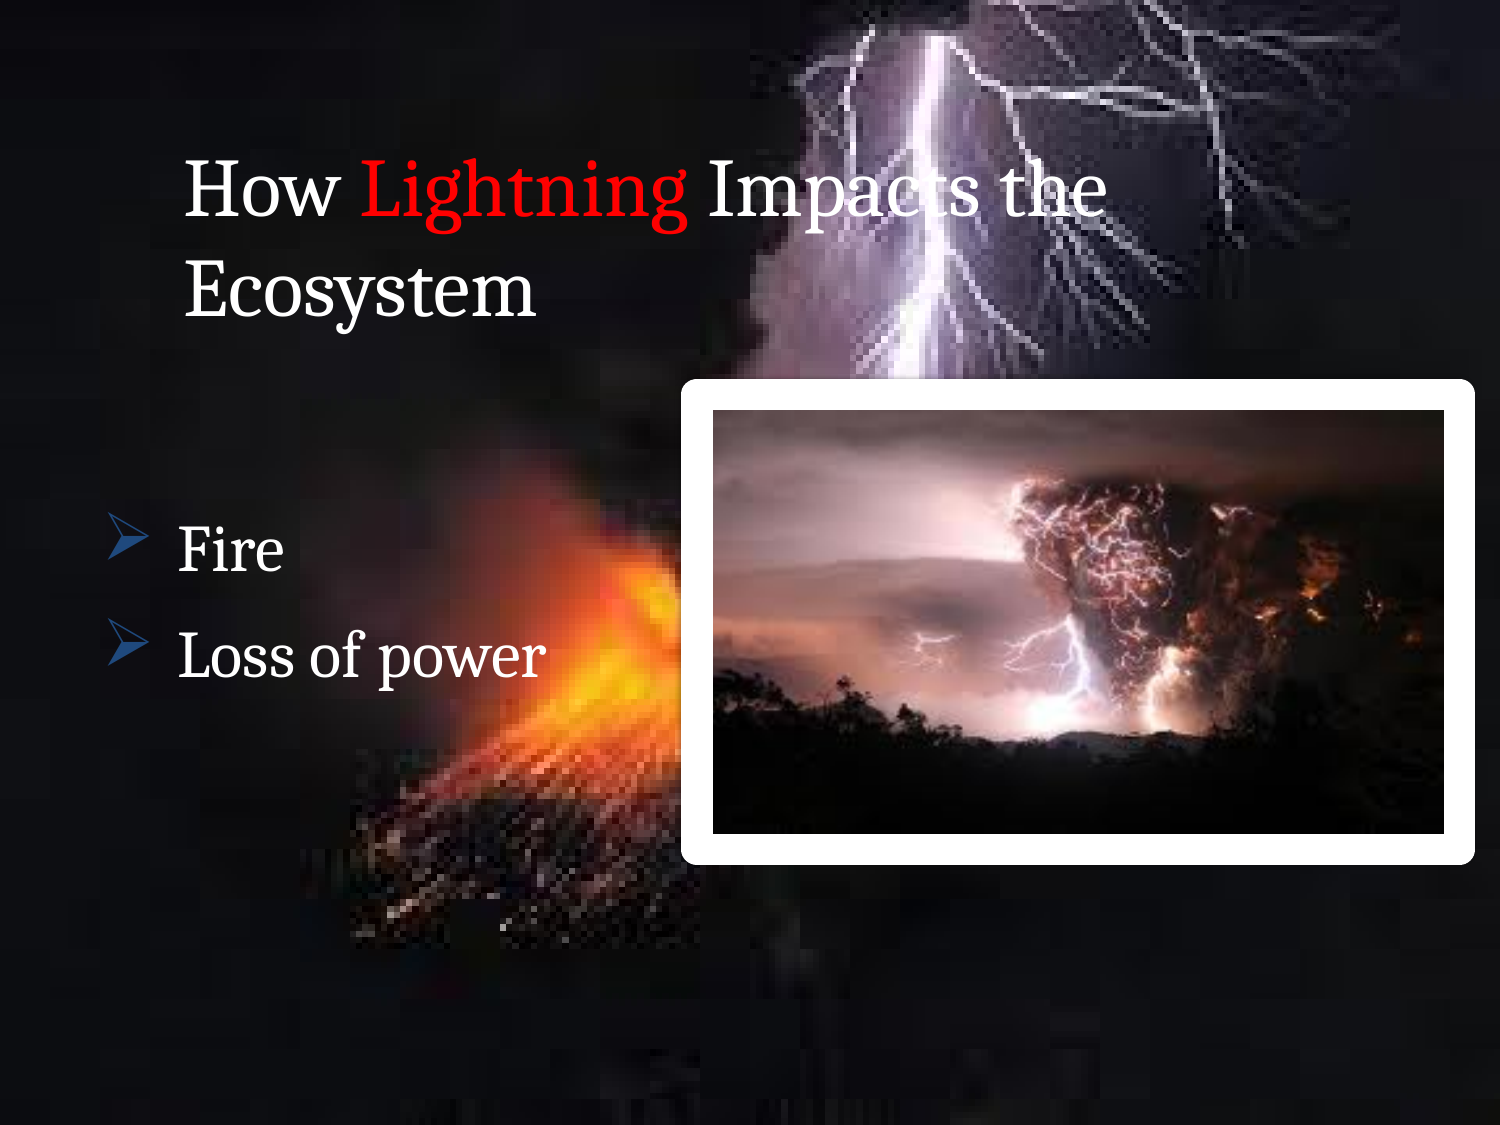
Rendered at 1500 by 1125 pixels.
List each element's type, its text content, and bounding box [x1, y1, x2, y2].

text_box Fire Loss of power [87, 409, 613, 785]
picture [0, 0, 1500, 1125]
text_box How Lightning Impacts the Ecosystem [168, 112, 1413, 354]
